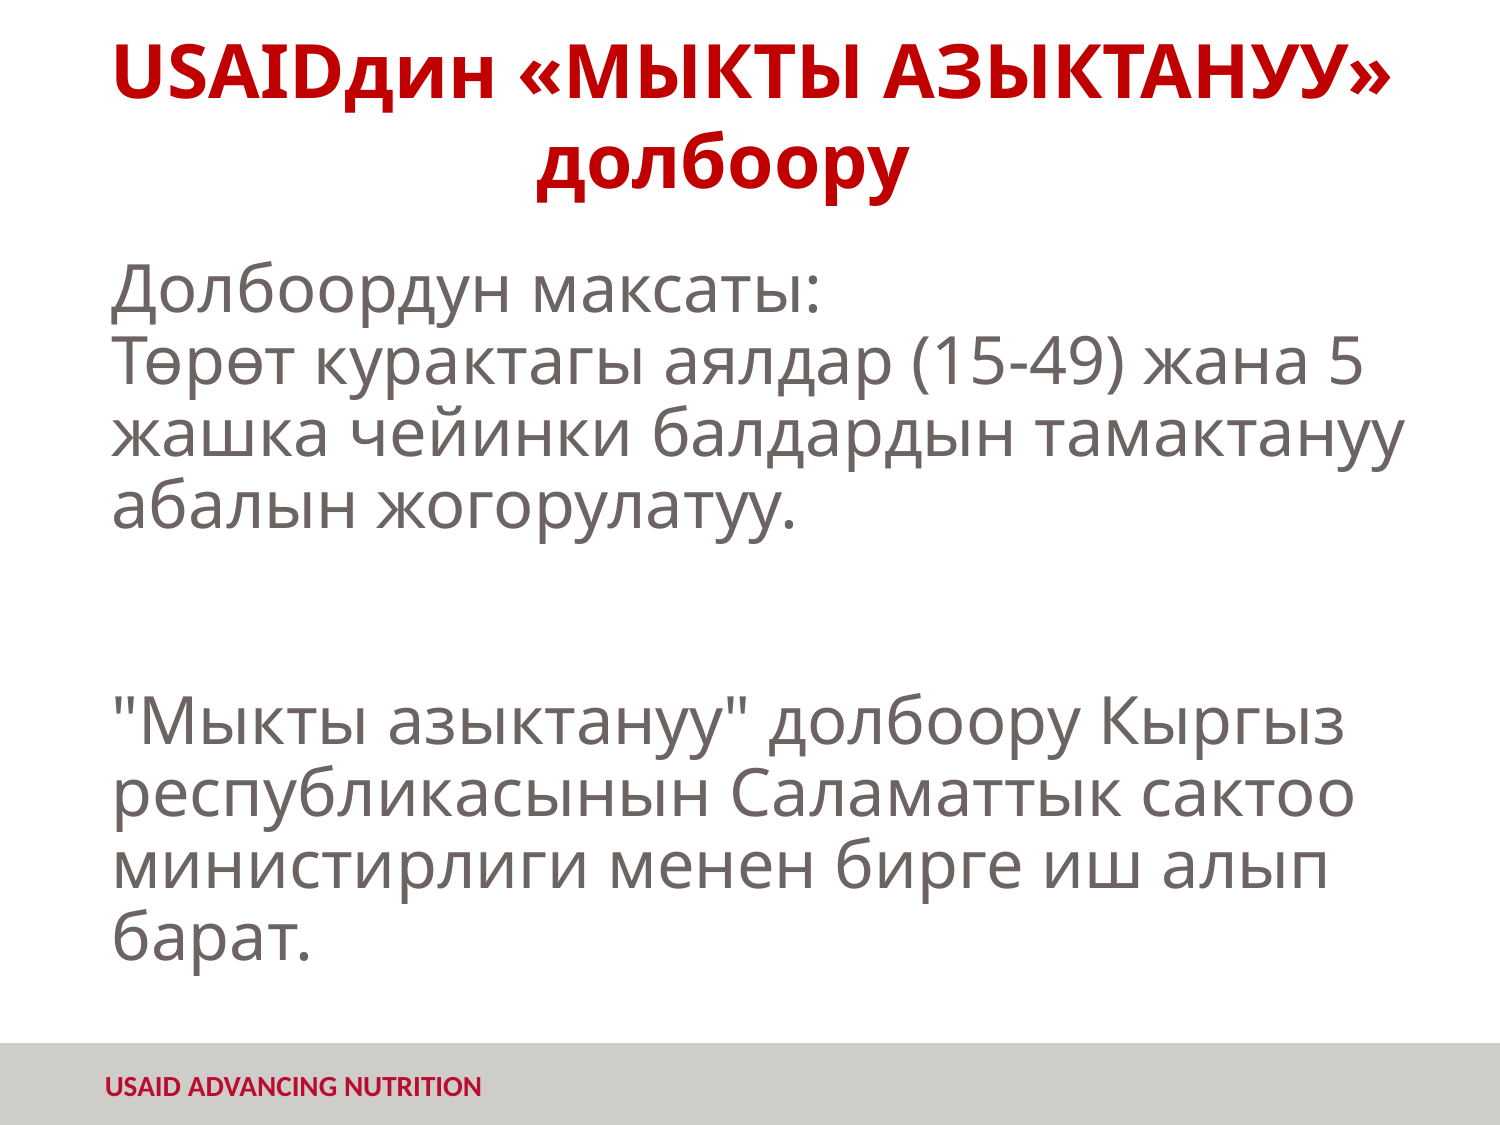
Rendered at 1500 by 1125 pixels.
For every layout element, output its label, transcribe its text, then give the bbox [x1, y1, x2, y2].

list USAIDдин «МЫКТЫ АЗЫКТАНУУ» долбоору [18, 23, 1468, 132]
text_box Долбоордун максаты: Төрөт курактагы аялдар (15-49) жана 5 жашка чейинки балдардын тамактануу абалын жогорулатуу. "Мыкты азыктануу" долбоору Кыргыз республикасынын Саламаттык сактоо министирлиги менен бирге иш алып барат. [96, 247, 1435, 994]
